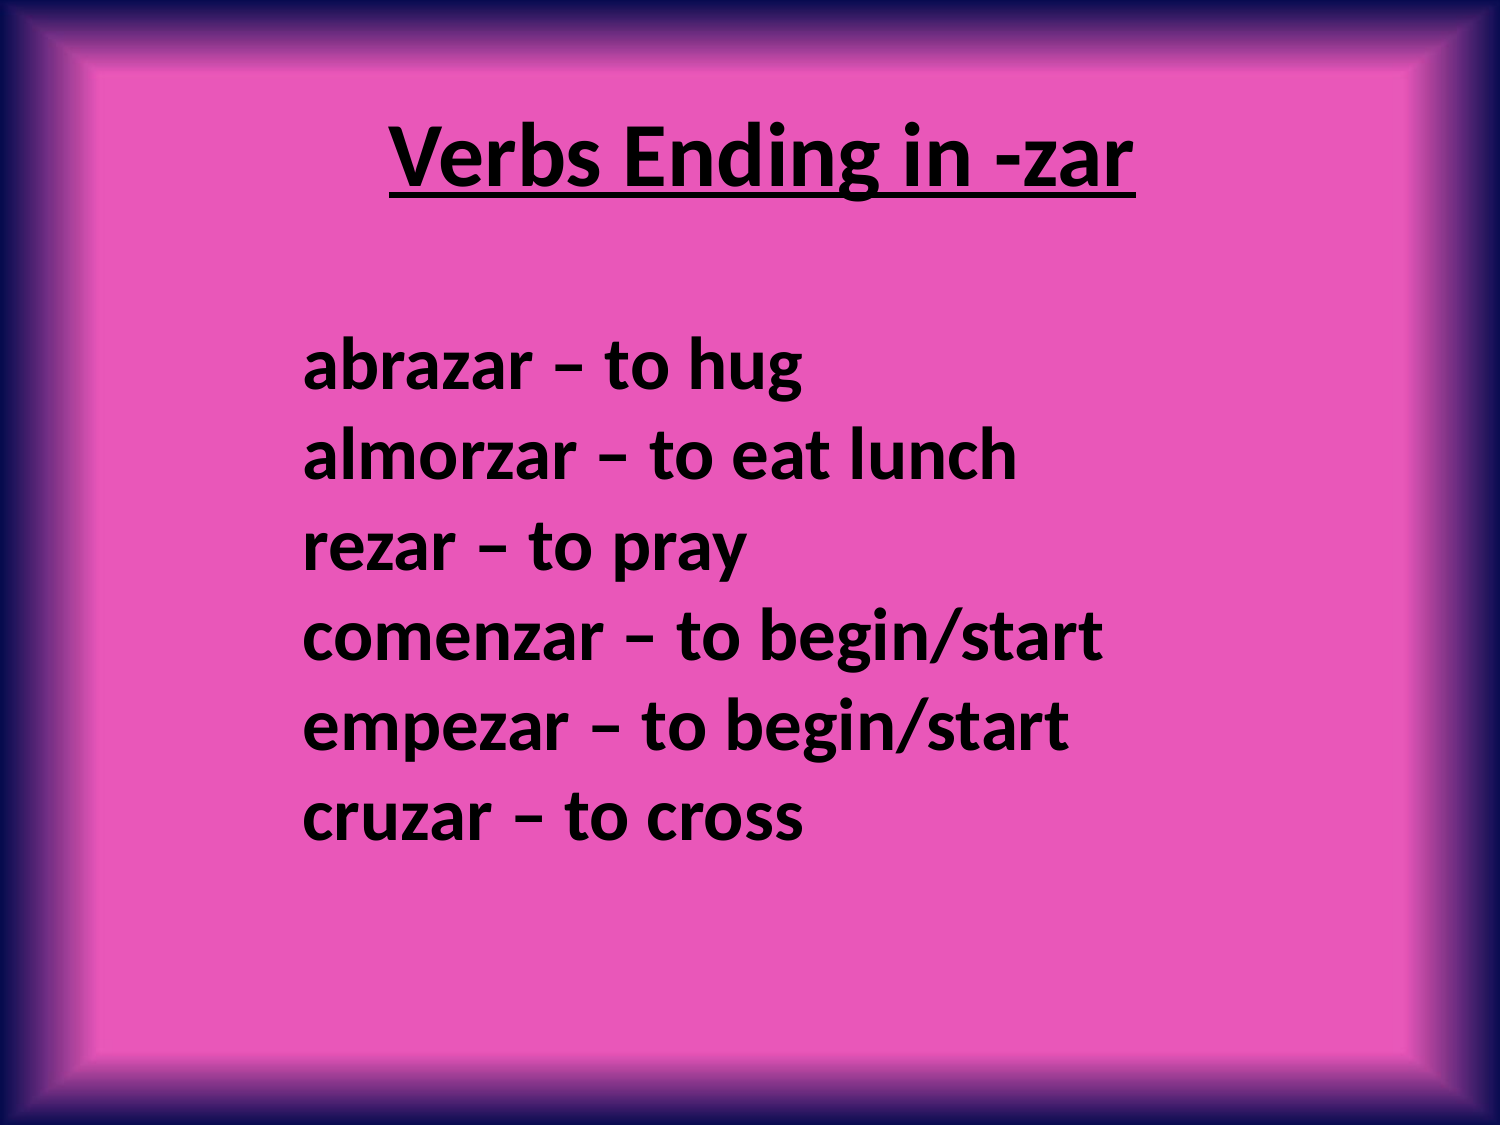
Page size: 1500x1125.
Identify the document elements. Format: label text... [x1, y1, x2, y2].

text_box Verbs Ending in -zar abrazar – to hug almorzar – to eat lunch rezar – to pray comenzar – to begin/start empezar – to begin/start cruzar – to cross [137, 87, 1388, 1054]
picture [0, 0, 1500, 1125]
